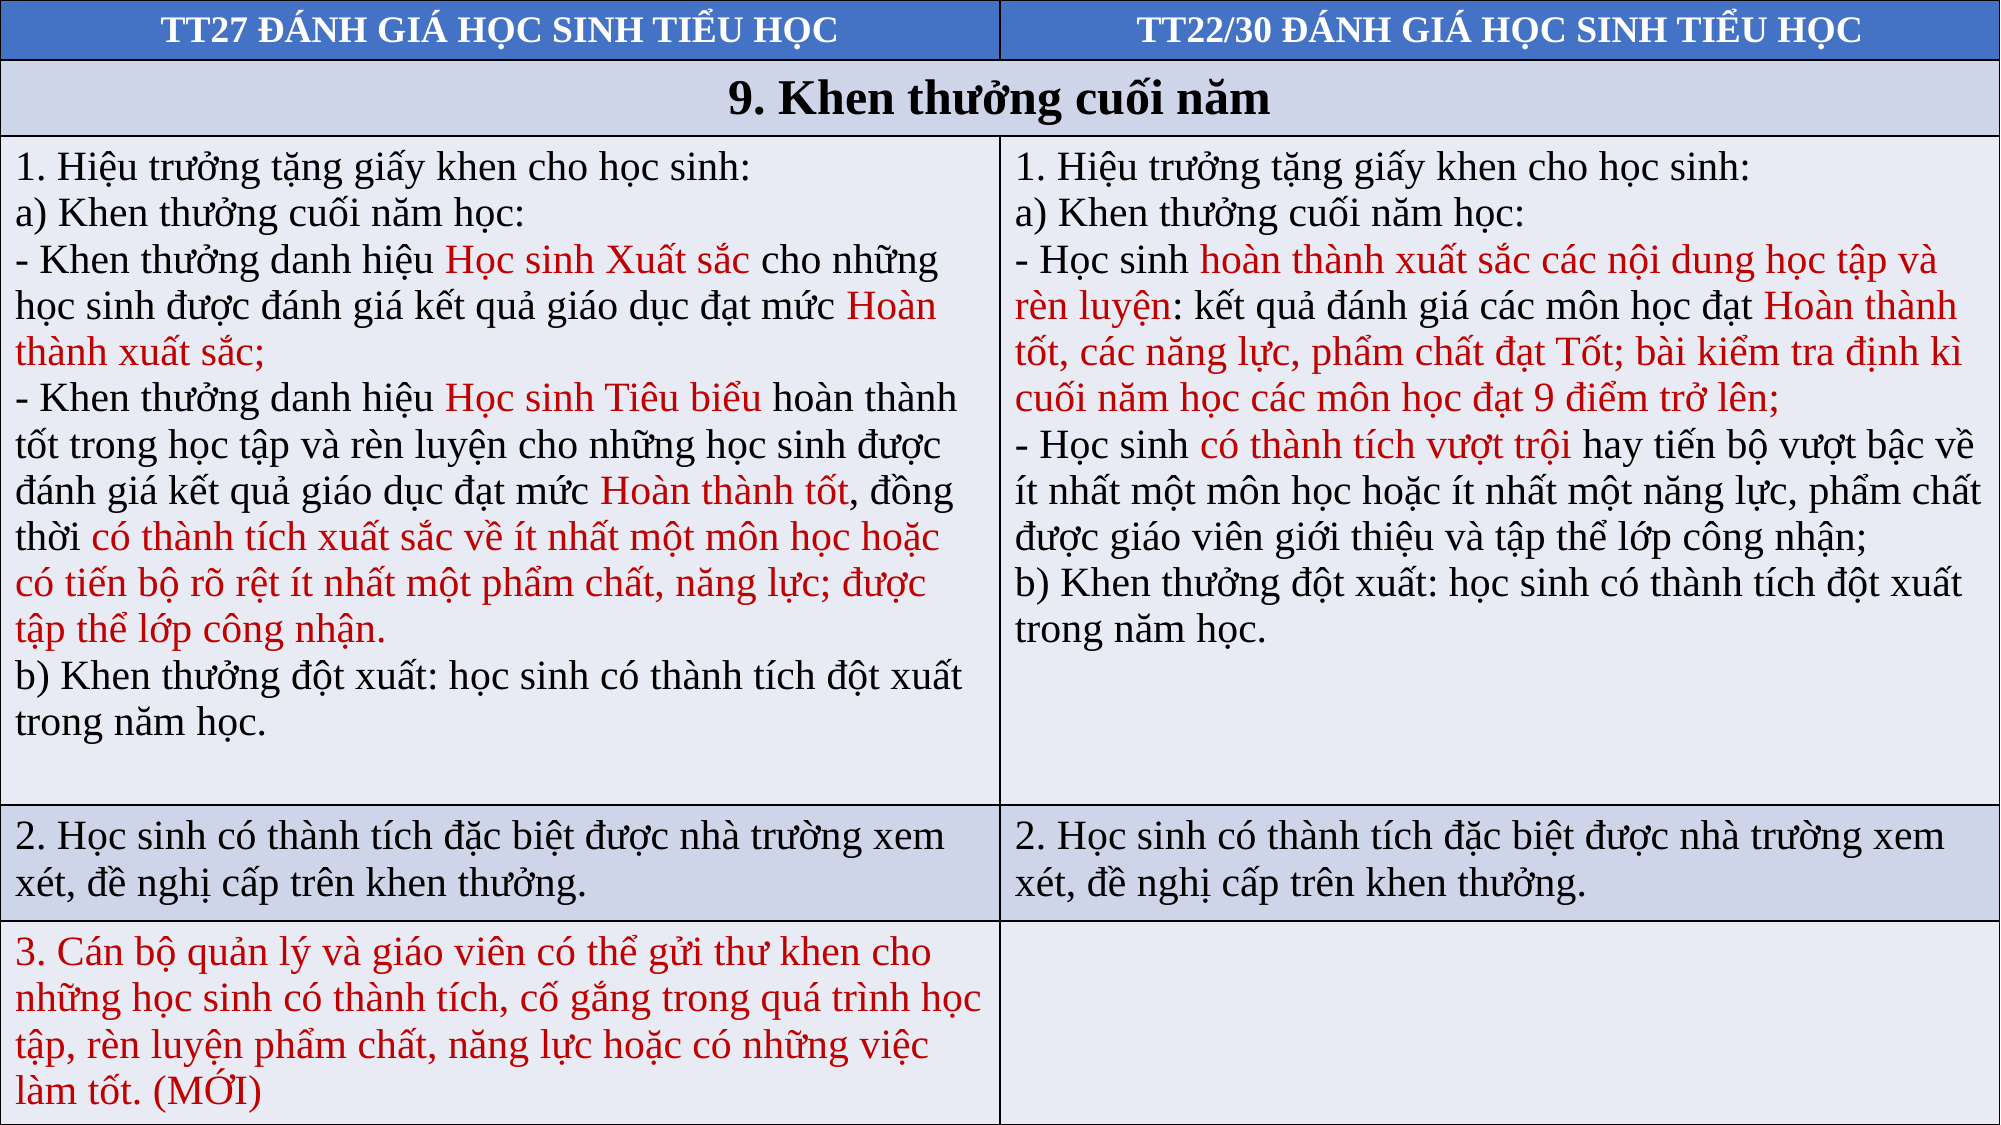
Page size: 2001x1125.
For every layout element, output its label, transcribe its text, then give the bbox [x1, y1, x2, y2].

table_cell 3. Cán bộ quản lý và giáo viên có thể gửi thư khen cho những học sinh có thành tích, cố gắng trong quá trình học tập, rèn luyện phẩm chất, năng lực hoặc có những việc làm tốt. (MỚI) [1, 922, 999, 1124]
table_cell 1. Hiệu trưởng tặng giấy khen cho học sinh: a) Khen thưởng cuối năm học: - Khen thưởng danh hiệu Học sinh Xuất sắc cho những học sinh được đánh giá kết quả giáo dục đạt mức Hoàn thành xuất sắc; - Khen thưởng danh hiệu Học sinh Tiêu biểu hoàn thành tốt trong học tập và rèn luyện cho những học sinh được đánh giá kết quả giáo dục đạt mức Hoàn thành tốt, đồng thời có thành tích xuất sắc về ít nhất một môn học hoặc có tiến bộ rõ rệt ít nhất một phẩm chất, năng lực; được tập thể lớp công nhận. b) Khen thưởng đột xuất: học sinh có thành tích đột xuất trong năm học. [1, 137, 999, 804]
table_header TT22/30 ĐÁNH GIÁ HỌC SINH TIỂU HỌC [1001, 1, 1999, 59]
table_cell 1. Hiệu trưởng tặng giấy khen cho học sinh: a) Khen thưởng cuối năm học: - Học sinh hoàn thành xuất sắc các nội dung học tập và rèn luyện: kết quả đánh giá các môn học đạt Hoàn thành tốt, các năng lực, phẩm chất đạt Tốt; bài kiểm tra định kì cuối năm học các môn học đạt 9 điểm trở lên; - Học sinh có thành tích vượt trội hay tiến bộ vượt bậc về ít nhất một môn học hoặc ít nhất một năng lực, phẩm chất được giáo viên giới thiệu và tập thể lớp công nhận; b) Khen thưởng đột xuất: học sinh có thành tích đột xuất trong năm học. [1001, 137, 1999, 804]
table_cell 2. Học sinh có thành tích đặc biệt được nhà trường xem xét, đề nghị cấp trên khen thưởng. [1, 806, 999, 920]
table_cell 9. Khen thưởng cuối năm [1, 61, 1999, 135]
table_cell 2. Học sinh có thành tích đặc biệt được nhà trường xem xét, đề nghị cấp trên khen thưởng. [1001, 806, 1999, 920]
table_header TT27 ĐÁNH GIÁ HỌC SINH TIỂU HỌC [1, 1, 999, 59]
table_cell [1001, 922, 1999, 1124]
